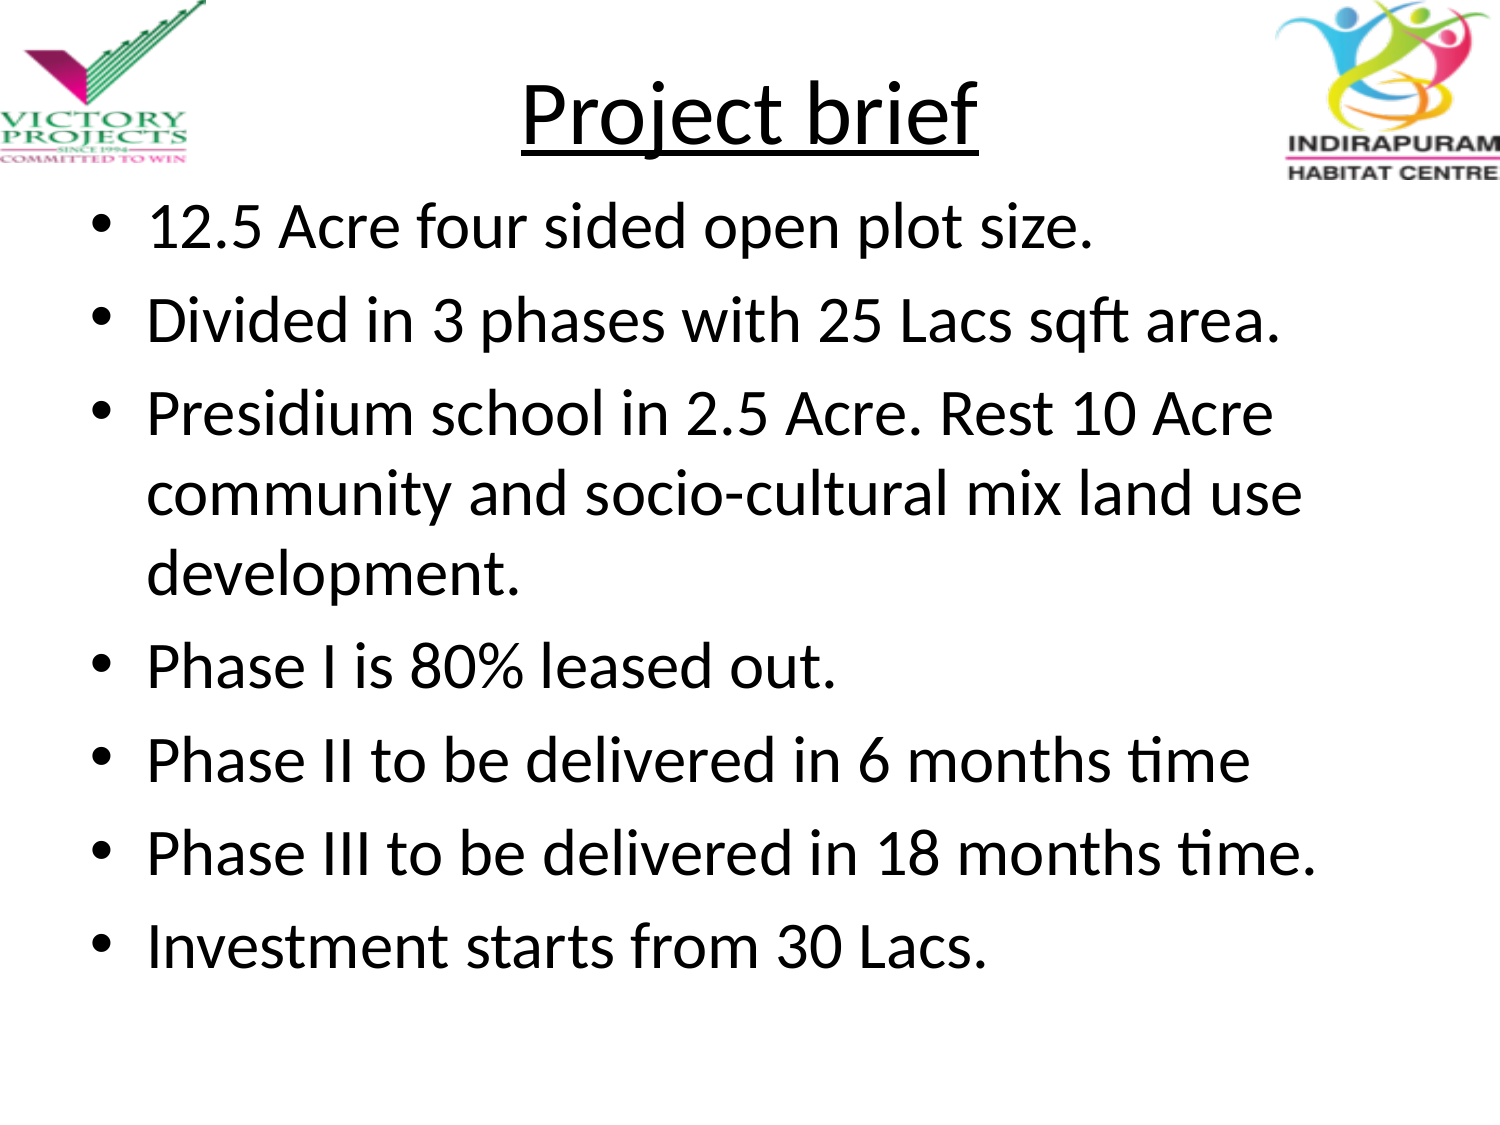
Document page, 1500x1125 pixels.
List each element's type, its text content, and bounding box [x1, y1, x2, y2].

title Project brief [75, 45, 1269, 174]
picture [0, 0, 207, 163]
list 12.5 Acre four sided open plot size. Divided in 3 phases with 25 Lacs sqft area. Presidium school in 2.5 Acre. Rest 10 Acre community and socio-cultural mix land use development. Phase I is 80% leased out. Phase II to be delivered in 6 months time Phase III to be delivered in 18 months time. Investment starts from 30 Lacs. [75, 174, 1425, 1005]
picture [1274, 0, 1500, 181]
